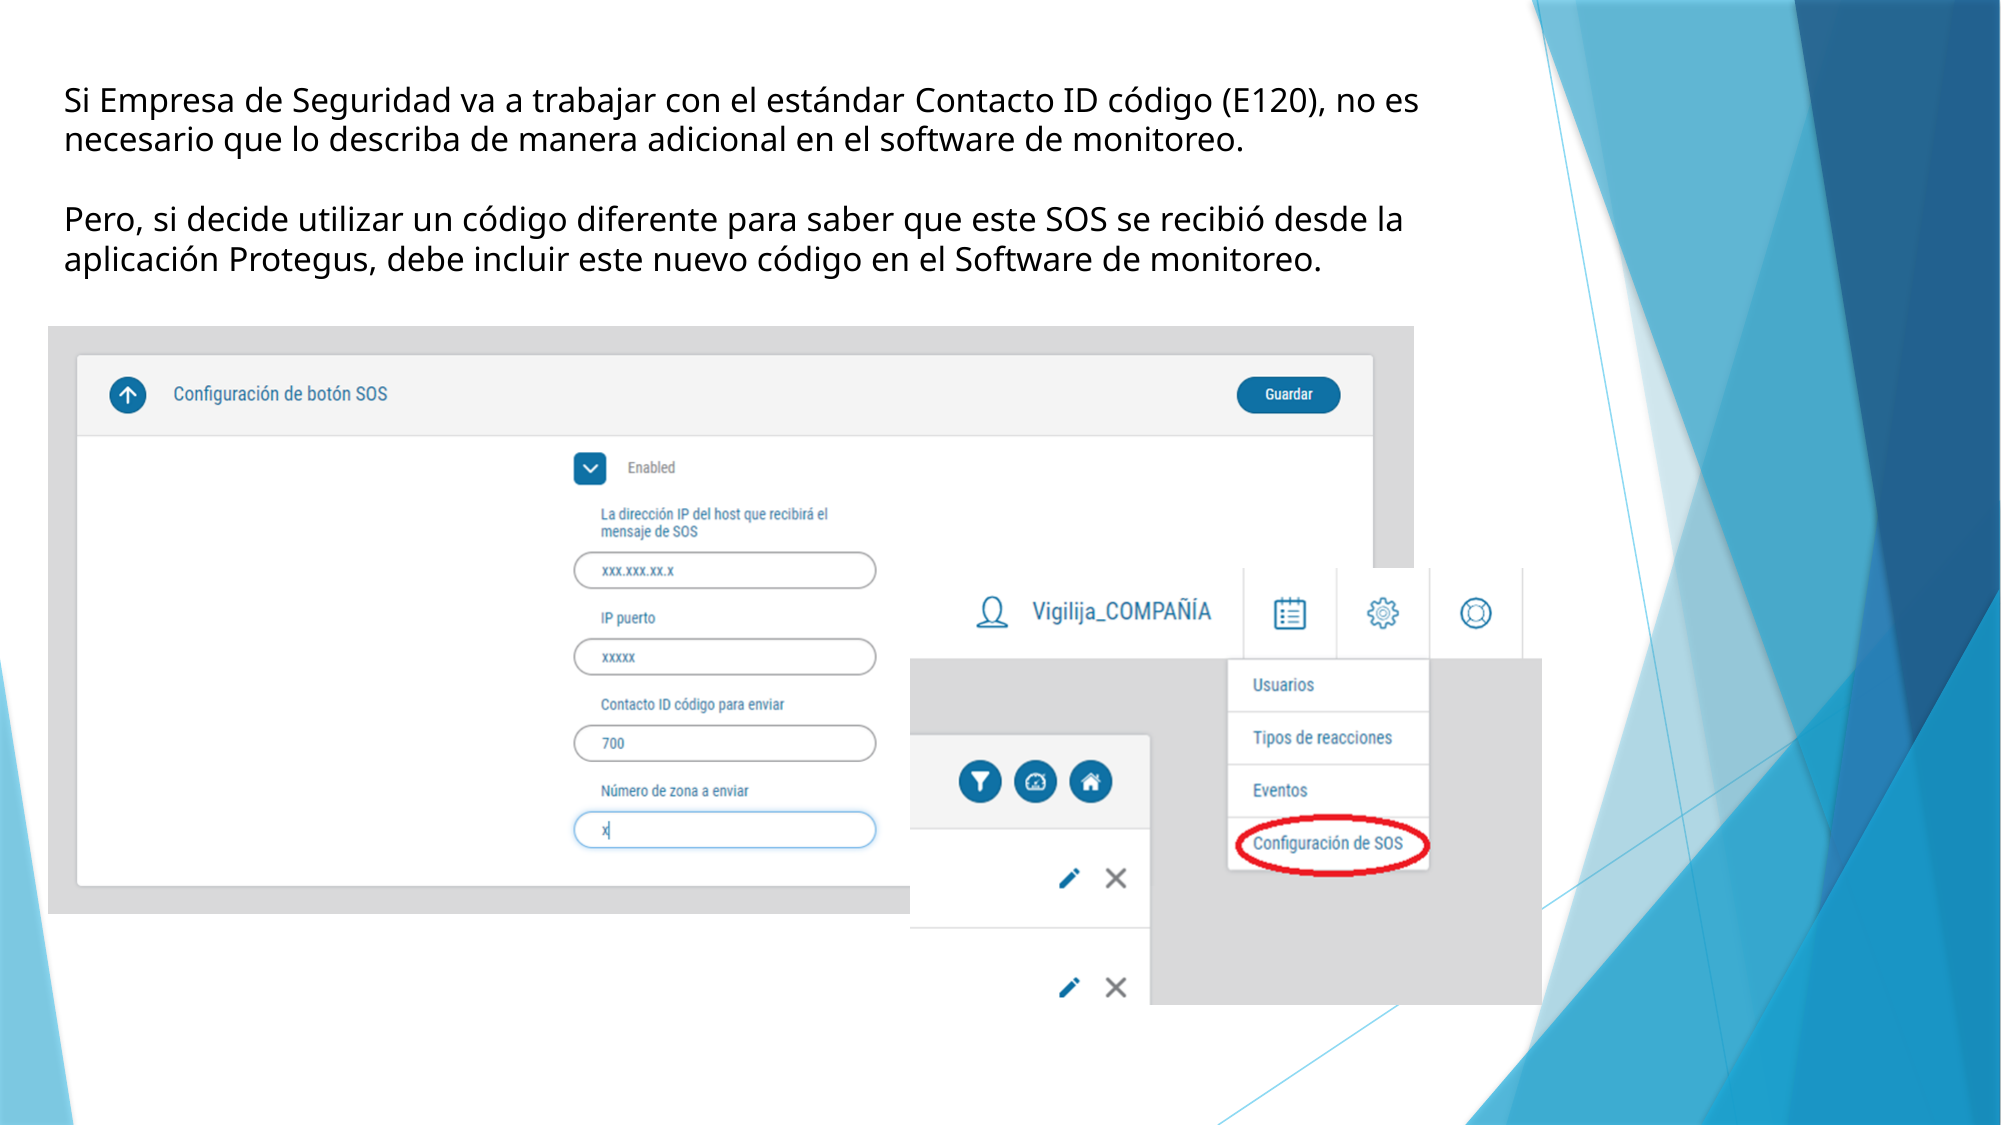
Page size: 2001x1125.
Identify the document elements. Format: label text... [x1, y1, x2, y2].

picture [48, 325, 1542, 1006]
title Si Empresa de Seguridad va a trabajar con el estándar Contacto ID código (E120), no es necesario que lo describa de manera adicional en el software de monitoreo. Pero, si decide utilizar un código diferente para saber que este SOS se recibió desde la aplicación Protegus, debe incluir este nuevo código en el Software de monitoreo. [48, 71, 1582, 288]
